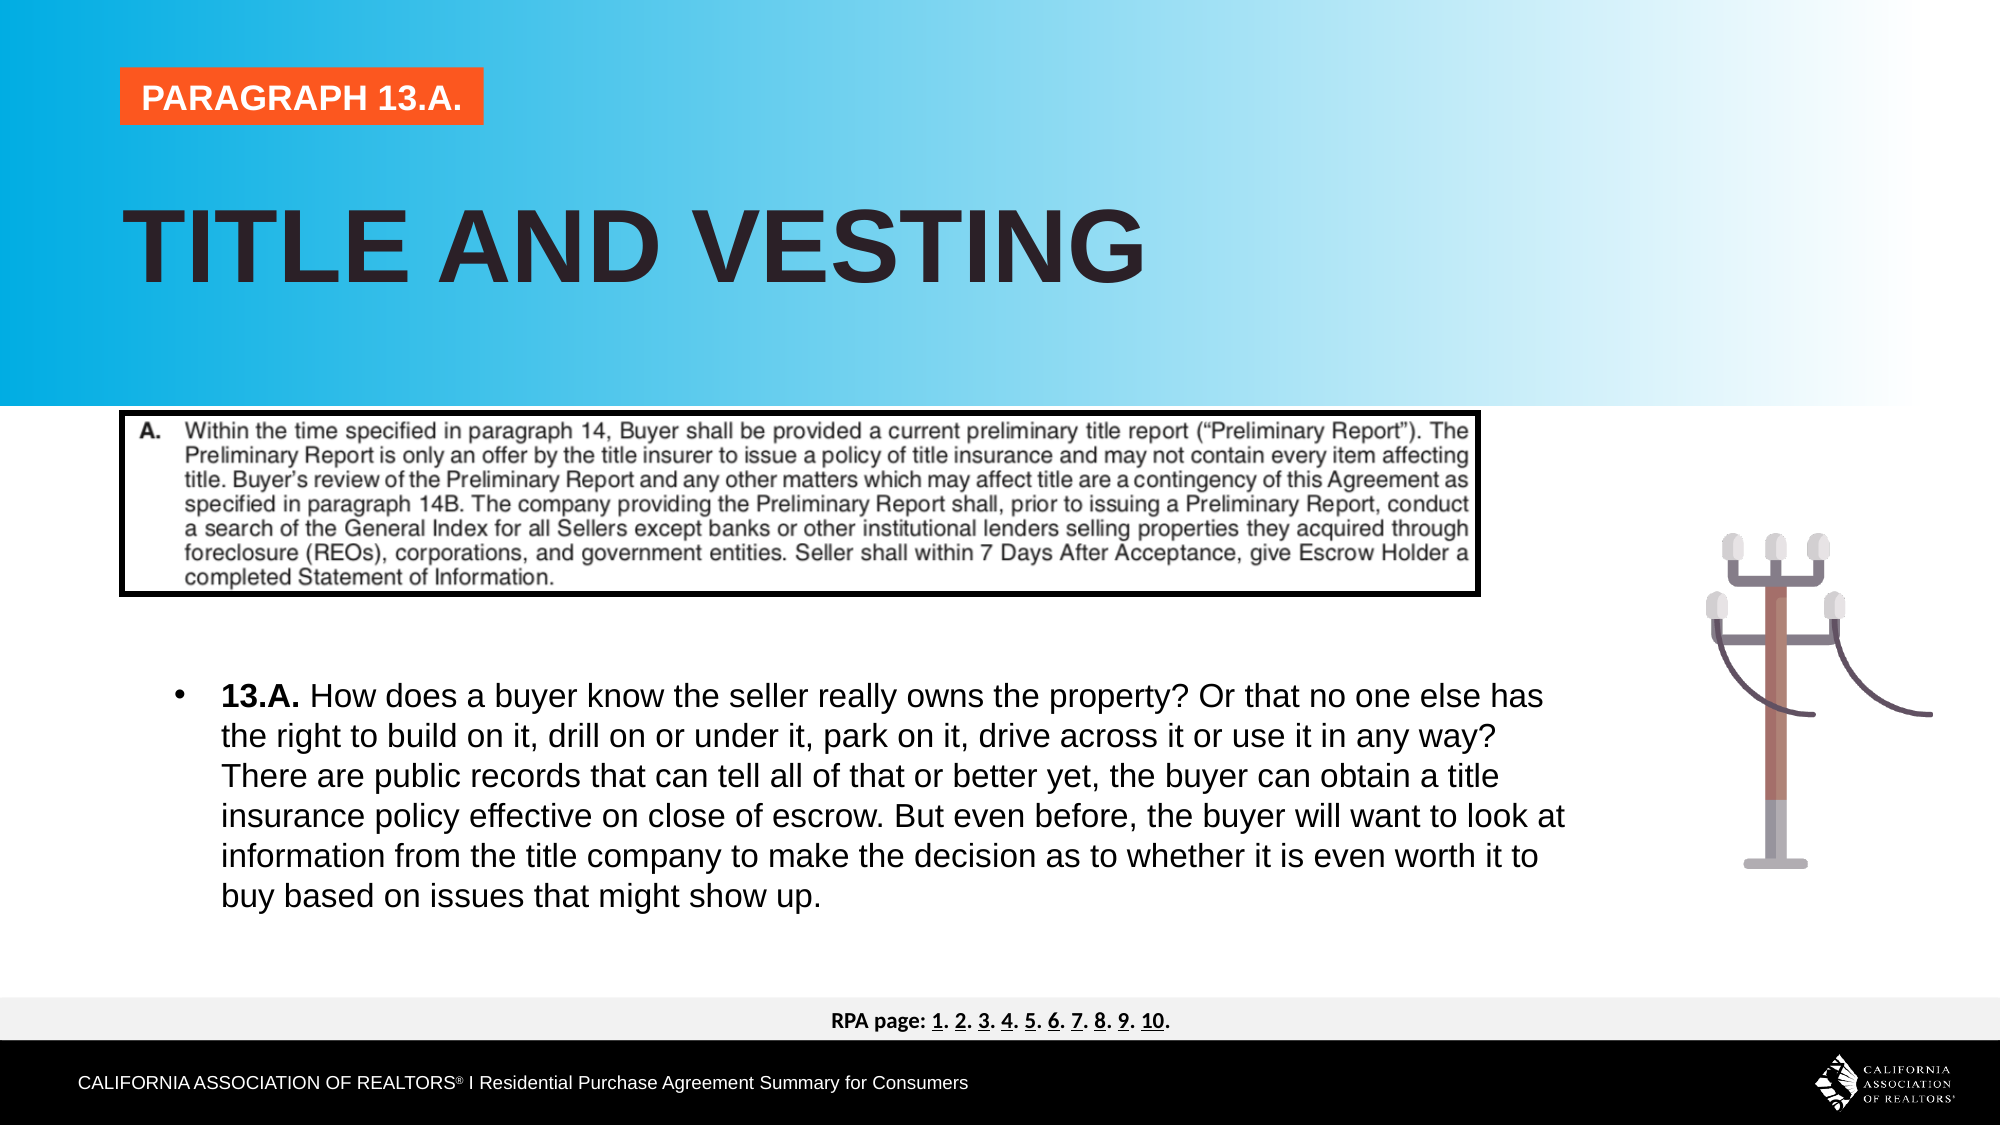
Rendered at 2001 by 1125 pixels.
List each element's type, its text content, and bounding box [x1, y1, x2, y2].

slide_number 78 [1818, 1050, 1863, 1096]
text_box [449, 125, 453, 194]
picture [124, 416, 1476, 591]
text_box RPA page: 1. 2. 3. 4. 5. 6. 7. 8. 9. 10. [2, 997, 2000, 1041]
text_box 13.A. How does a buyer know the seller really owns the property? Or that no one else has the right to build on it, drill on or under it, park on it, drive across it or use it in any way? There are public records that can tell all of that or better yet, the buyer can obtain a title insurance policy effective on close of escrow. But even before, the buyer will want to look at information from the title company to make the decision as to whether it is even worth it to buy based on issues that might show up. [166, 666, 1581, 922]
picture [1815, 1054, 1955, 1113]
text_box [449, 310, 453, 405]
slide_number 104 [660, 310, 664, 405]
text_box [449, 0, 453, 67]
slide_number 104 [660, 0, 664, 194]
picture [1706, 533, 1934, 870]
text_box Paragraph 13.a. [120, 67, 484, 125]
text_box TITLE AND VESTING [114, 194, 1698, 310]
